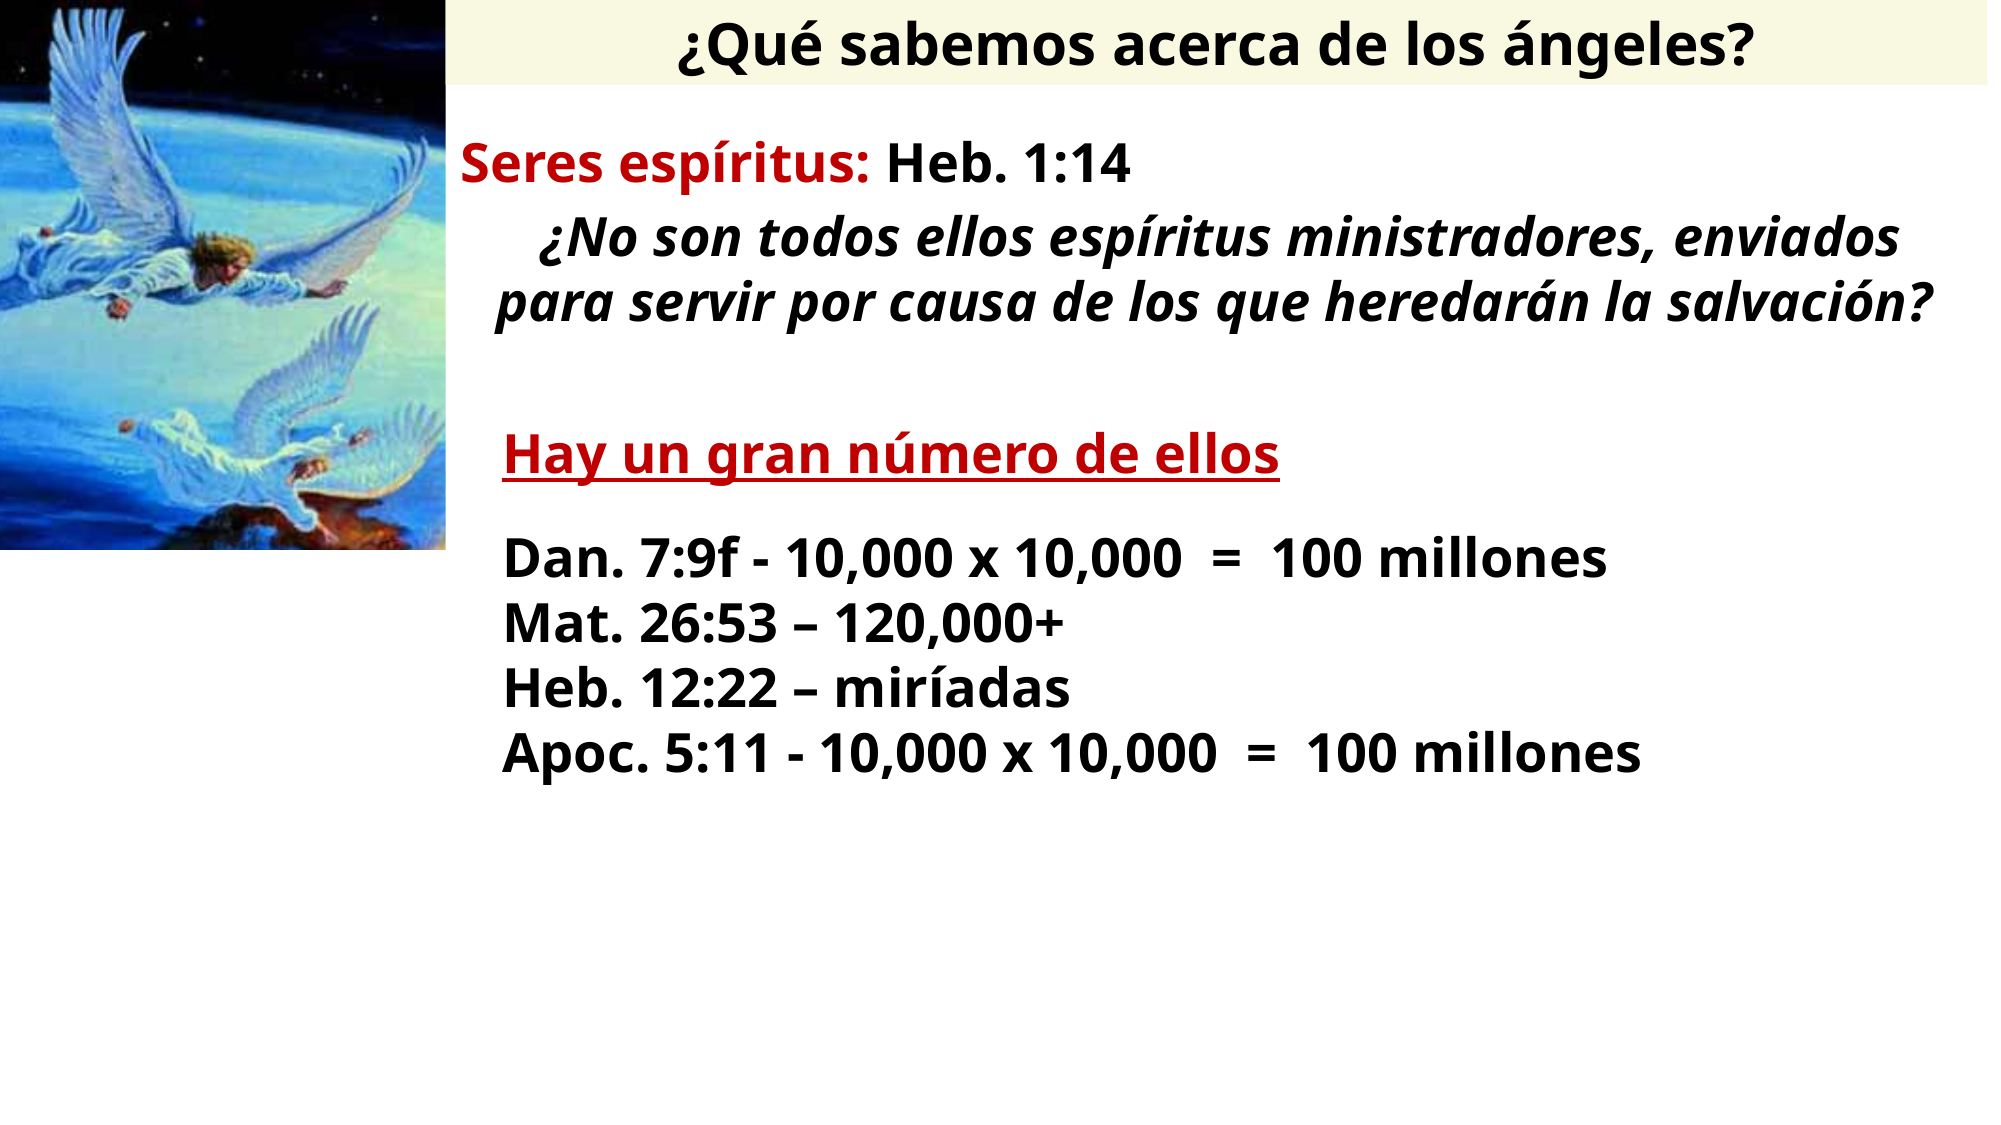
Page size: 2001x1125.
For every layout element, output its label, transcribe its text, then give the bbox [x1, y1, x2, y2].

text_box ¿No son todos ellos espíritus ministradores, enviados para servir por causa de los que heredarán la salvación? [469, 194, 1975, 340]
text_box ¿Qué sabemos acerca de los ángeles? [446, 0, 1988, 85]
text_box Seres espíritus: Heb. 1:14 [446, 121, 1934, 201]
text_box Hay un gran número de ellos [487, 412, 1975, 493]
text_box Dan. 7:9f - 10,000 x 10,000 = 100 millones Mat. 26:53 – 120,000+ Heb. 12:22 – miríadas Apoc. 5:11 - 10,000 x 10,000 = 100 millones [487, 516, 1975, 791]
picture [0, 0, 446, 550]
